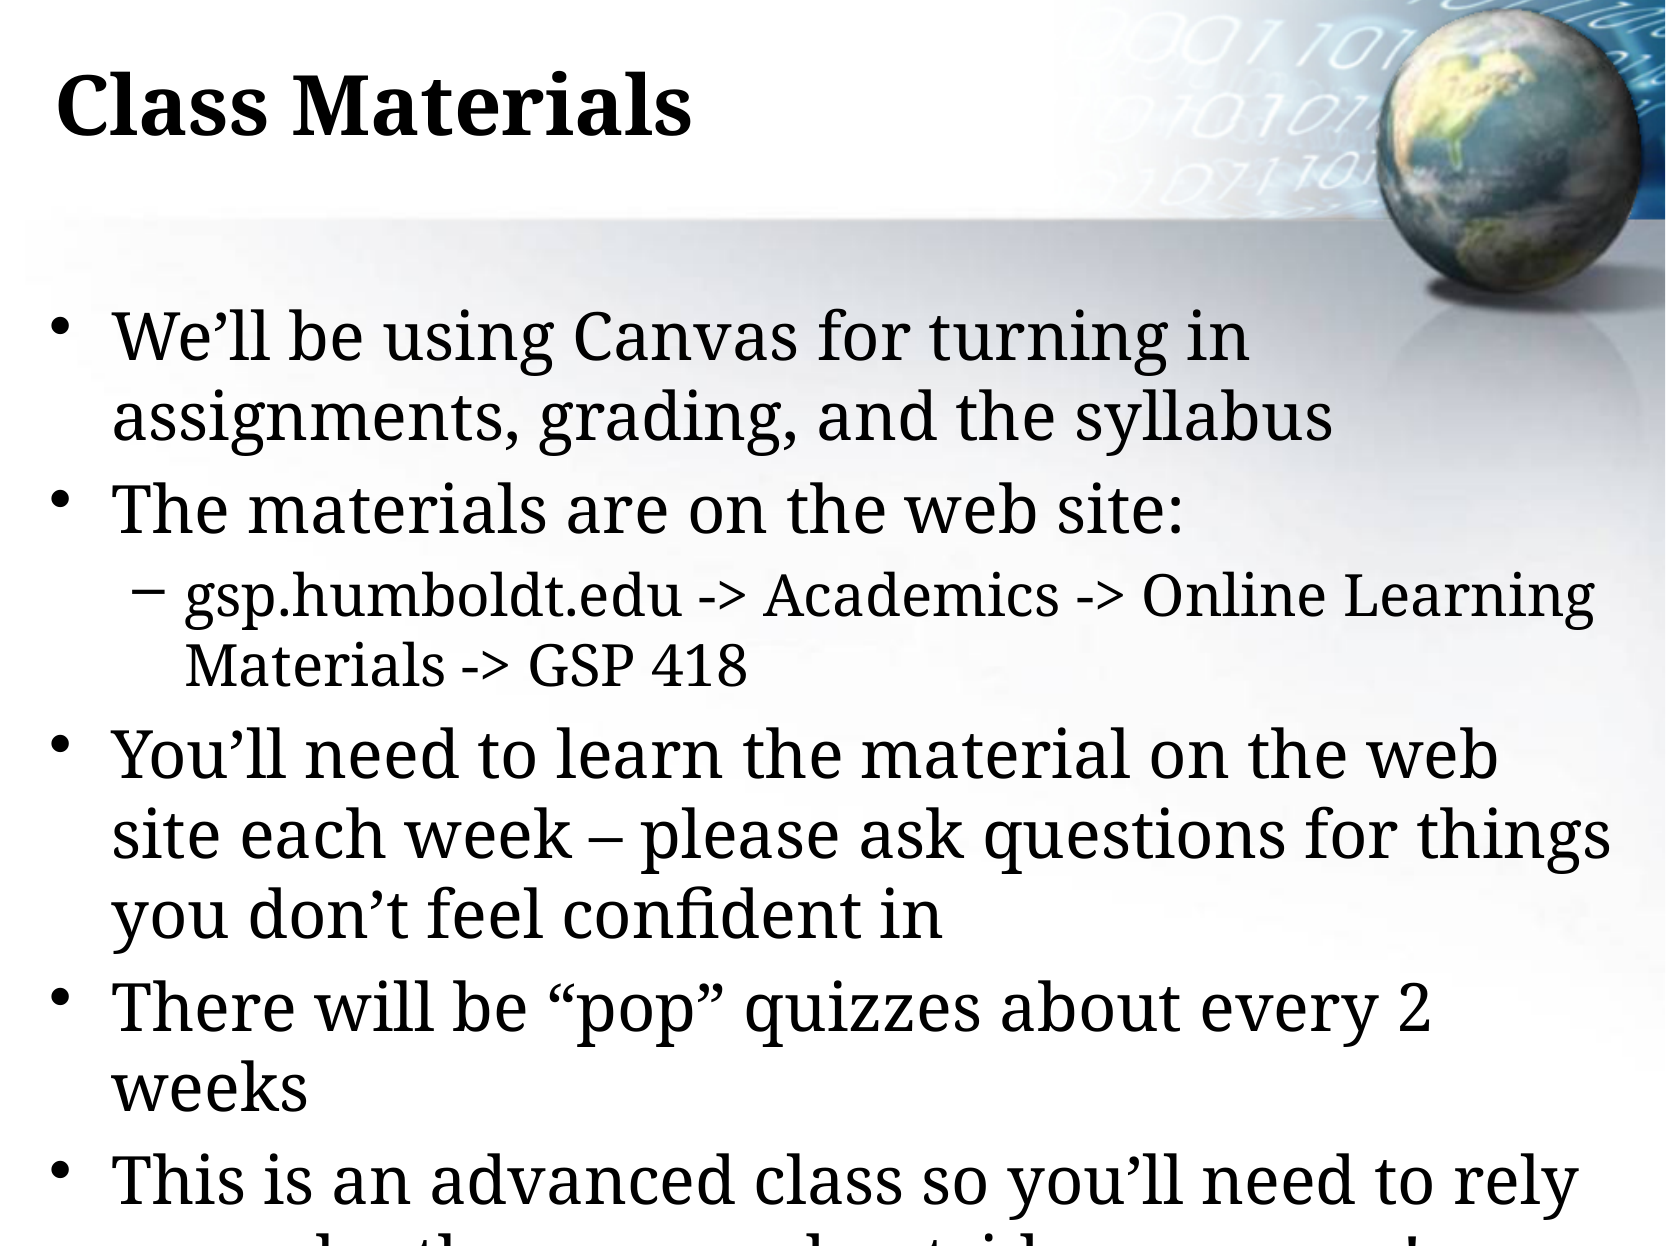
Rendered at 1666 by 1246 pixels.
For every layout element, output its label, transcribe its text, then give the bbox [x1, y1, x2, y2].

list We’ll be using Canvas for turning in assignments, grading, and the syllabus The materials are on the web site: gsp.humboldt.edu -> Academics -> Online Learning Materials -> GSP 418 You’ll need to learn the material on the web site each week – please ask questions for things you don’t feel confident in There will be “pop” quizzes about every 2 weeks This is an advanced class so you’ll need to rely on each other, me, and outside resources! [32, 285, 1633, 1158]
title Class Materials [37, 24, 1375, 179]
picture [0, 0, 1666, 1246]
